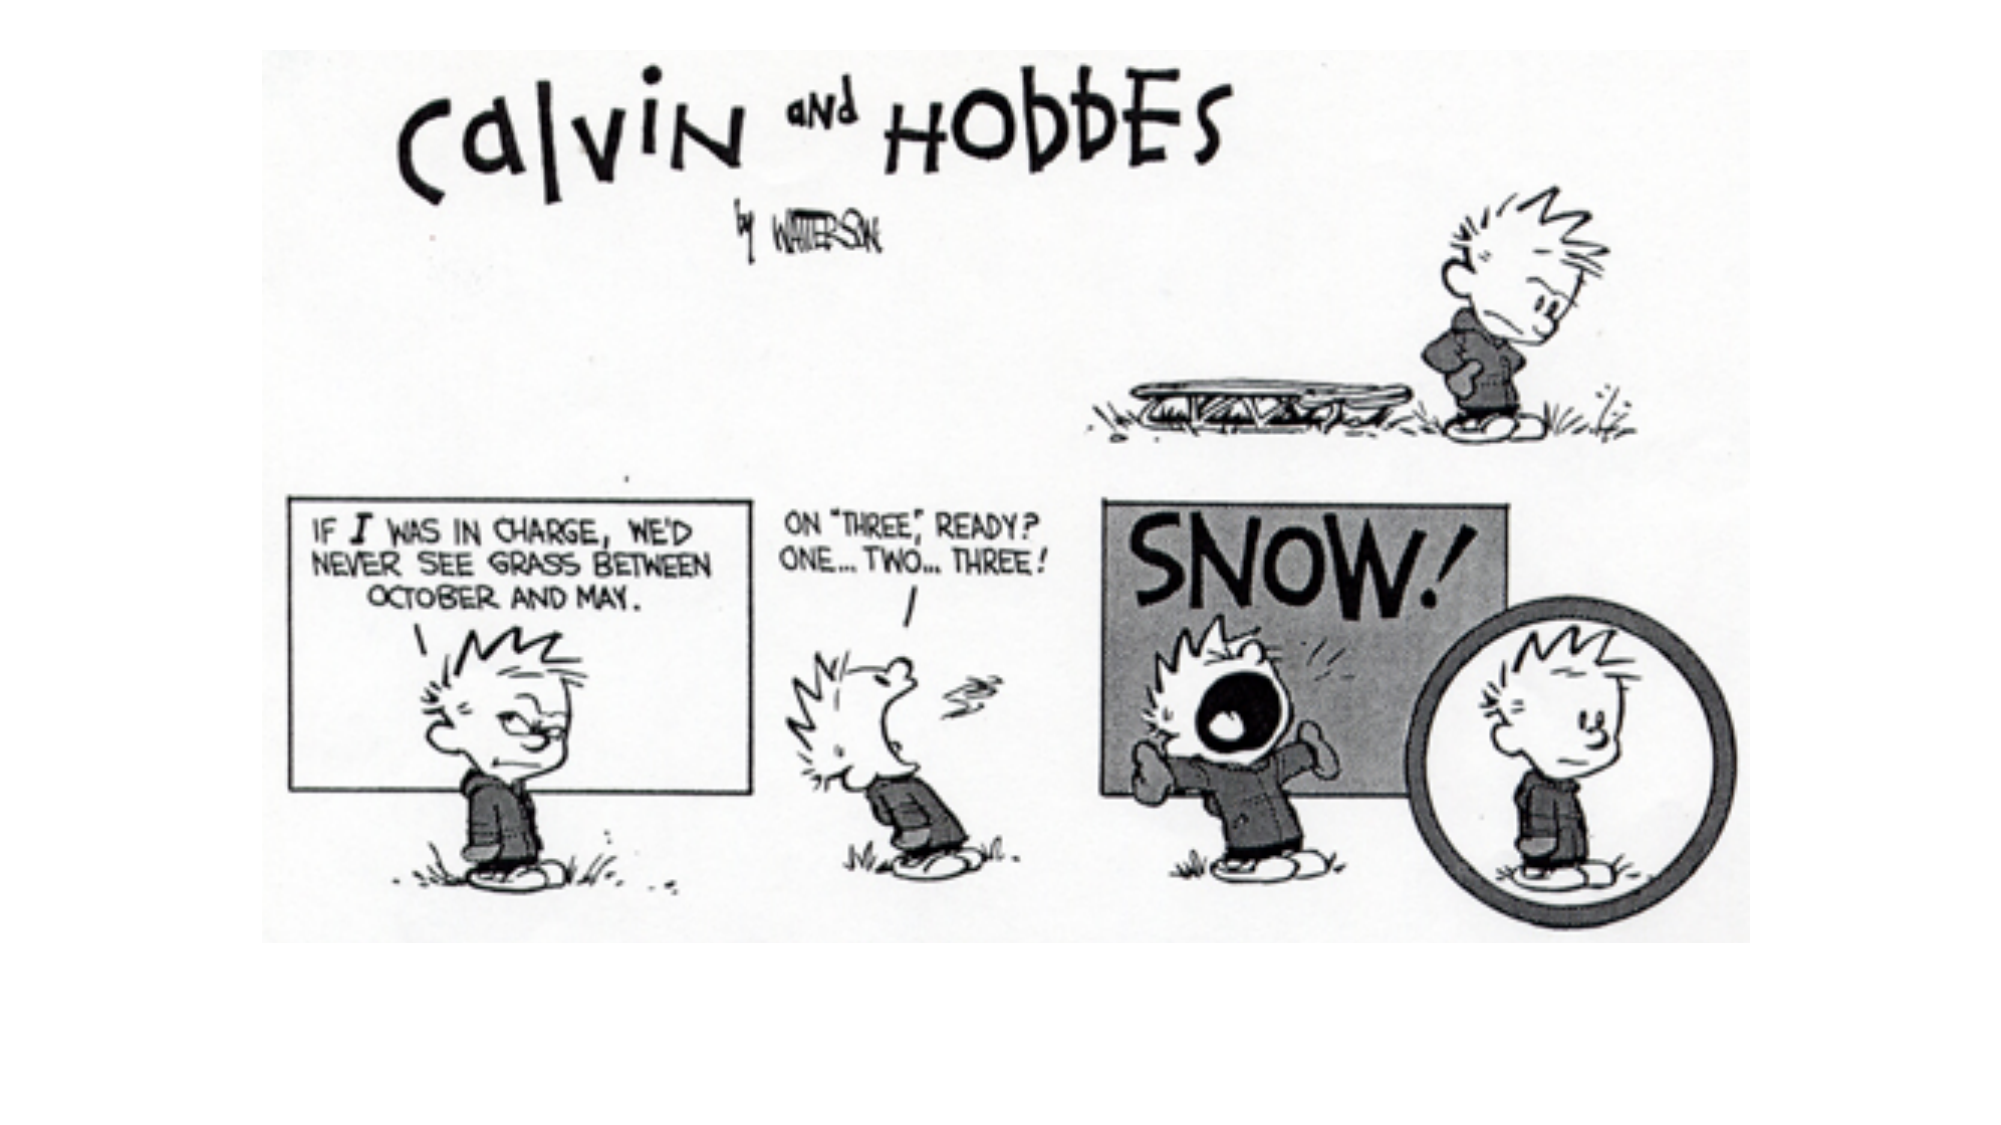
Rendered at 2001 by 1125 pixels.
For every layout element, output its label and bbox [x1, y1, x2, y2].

picture [261, 49, 1751, 943]
